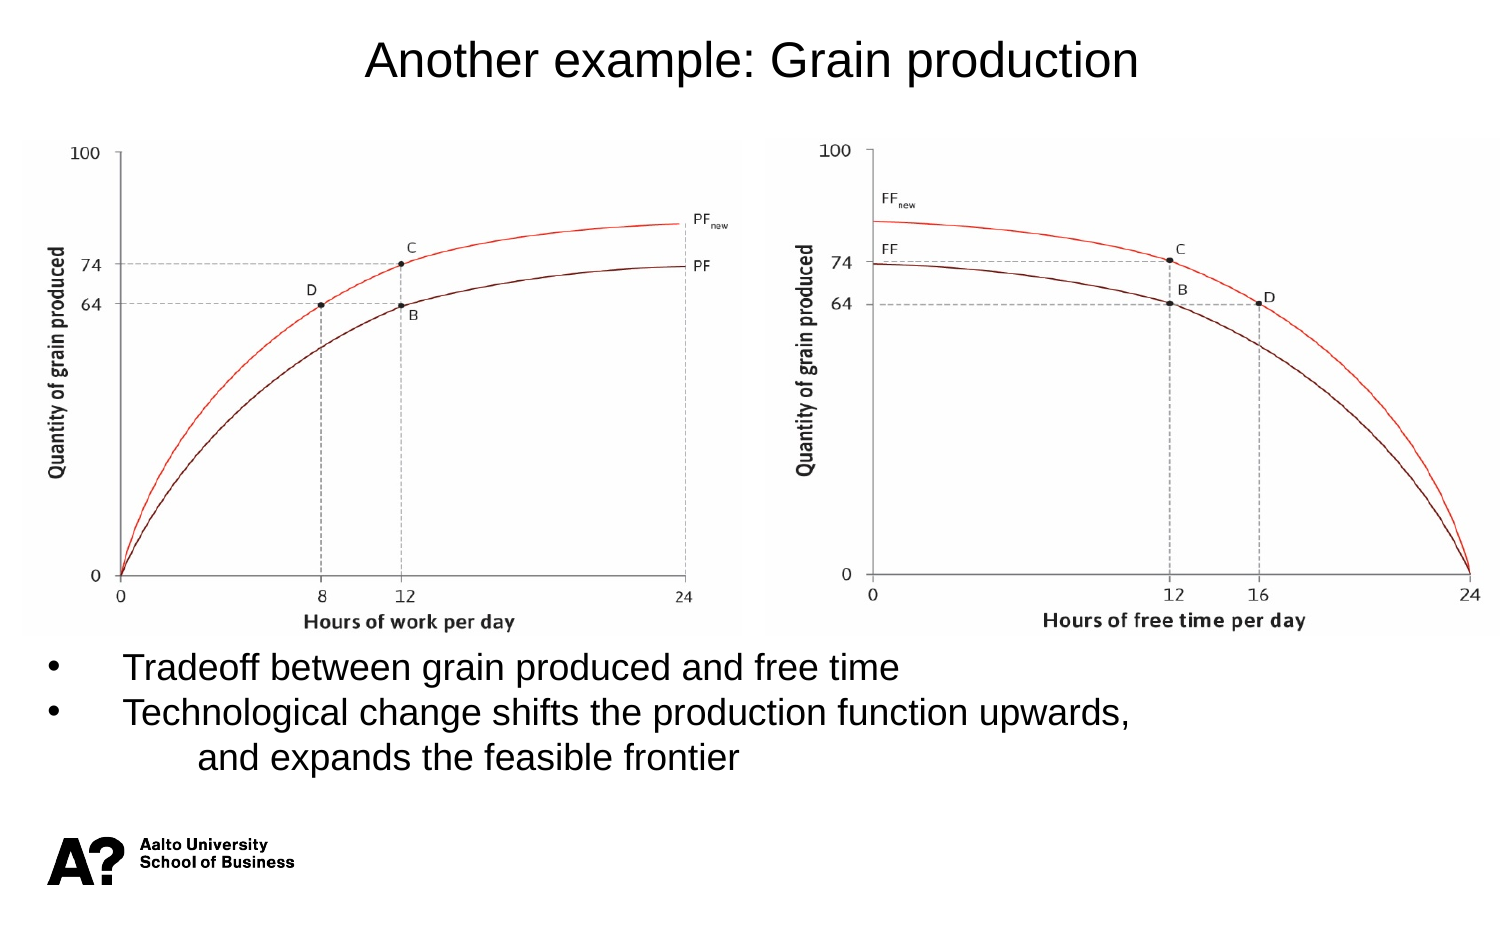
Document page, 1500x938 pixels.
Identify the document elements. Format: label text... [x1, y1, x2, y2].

text_box Tradeoff between grain produced and free time Technological change shifts the production function upwards, and expands the feasible frontier [32, 635, 1500, 786]
picture [765, 137, 1500, 636]
picture [0, 791, 341, 932]
text_box Another example: Grain production [0, 27, 1500, 138]
picture [22, 138, 742, 636]
